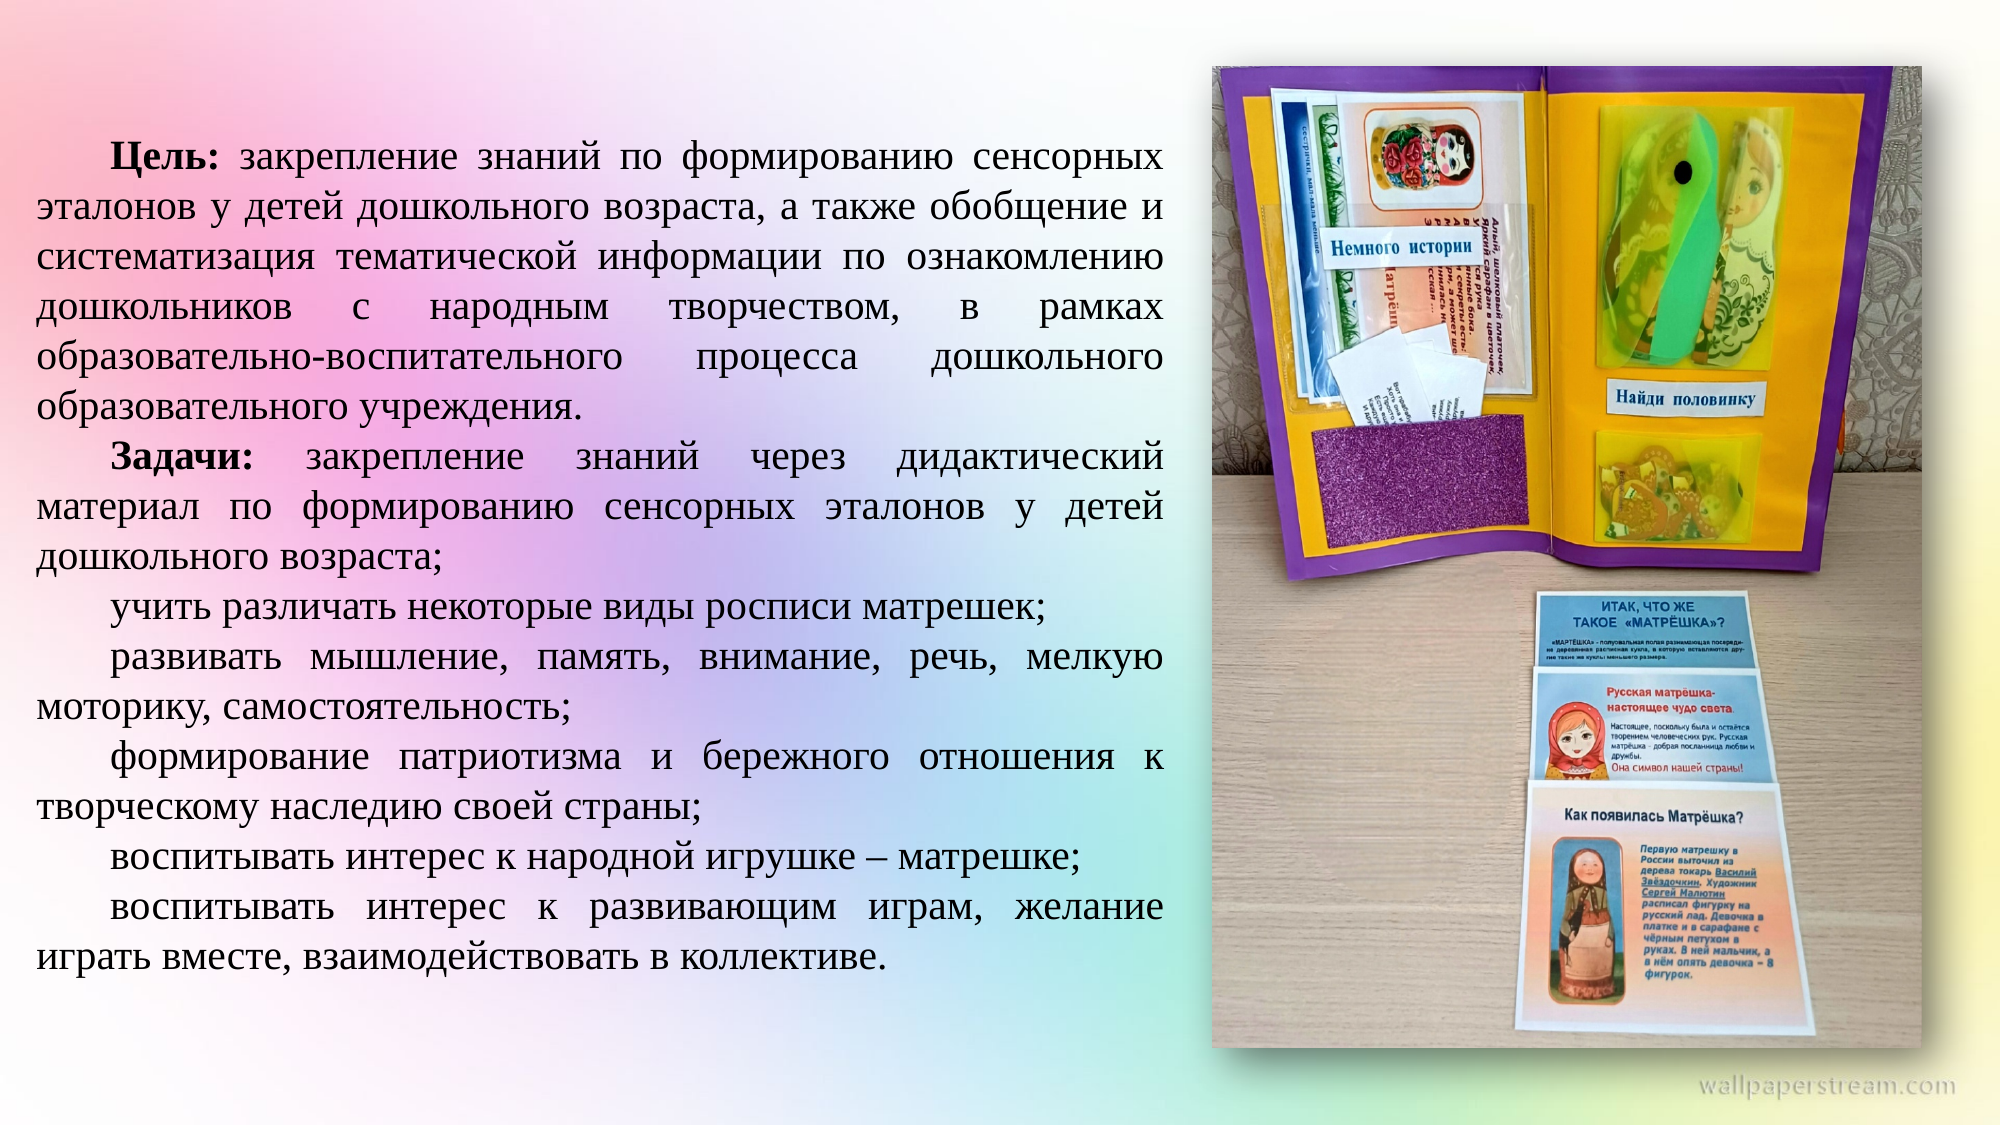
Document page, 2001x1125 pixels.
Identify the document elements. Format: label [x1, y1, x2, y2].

picture [1212, 66, 1922, 1048]
list [0, 0, 2000, 1125]
